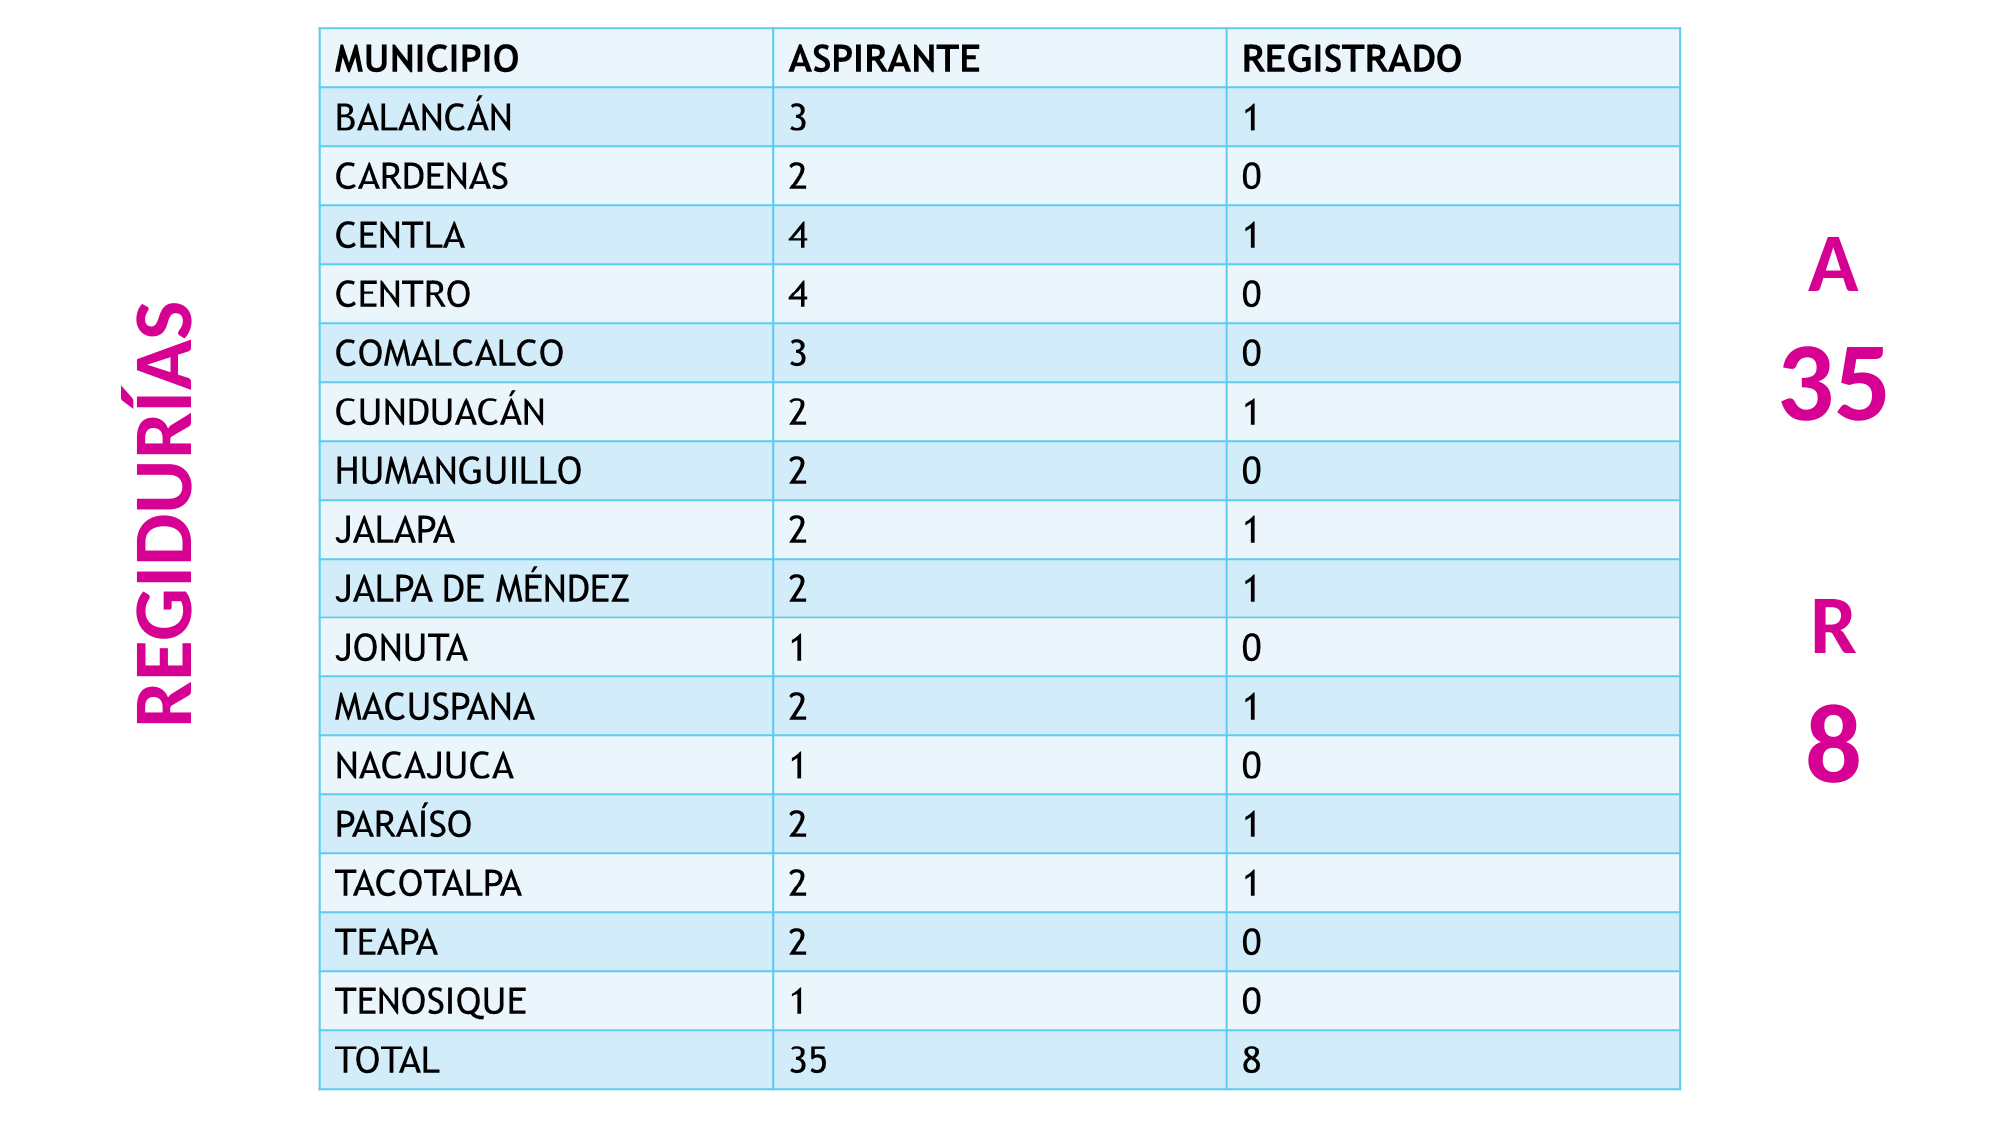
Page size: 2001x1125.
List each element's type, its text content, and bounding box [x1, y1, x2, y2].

text_box REGIDURÍAS [100, 0, 216, 1125]
picture [318, 22, 1682, 1103]
text_box A 35 [1721, 200, 1948, 451]
text_box R 8 [1721, 562, 1948, 813]
